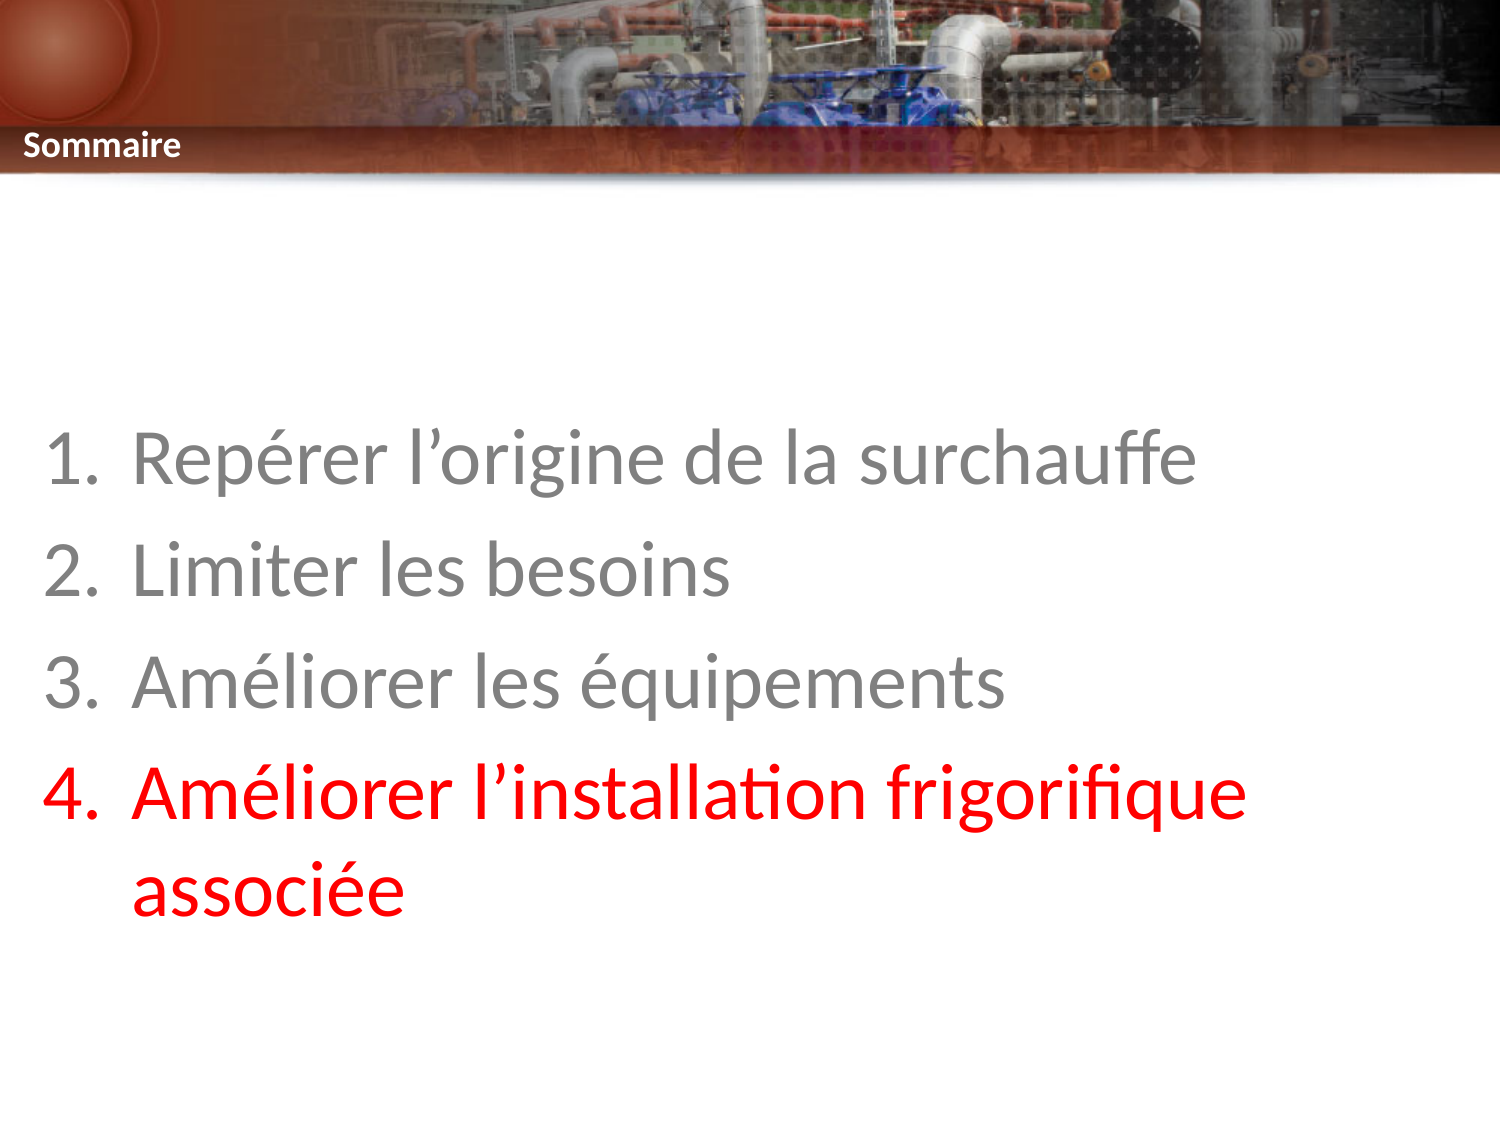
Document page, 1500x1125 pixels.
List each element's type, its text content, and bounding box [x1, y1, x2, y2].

picture [0, 173, 1500, 1125]
text_box Sommaire [0, 112, 1500, 173]
text_box Repérer l’origine de la surchauffe Limiter les besoins Améliorer les équipements Améliorer l’installation frigorifique associée [27, 397, 1469, 941]
picture [0, 0, 1500, 112]
